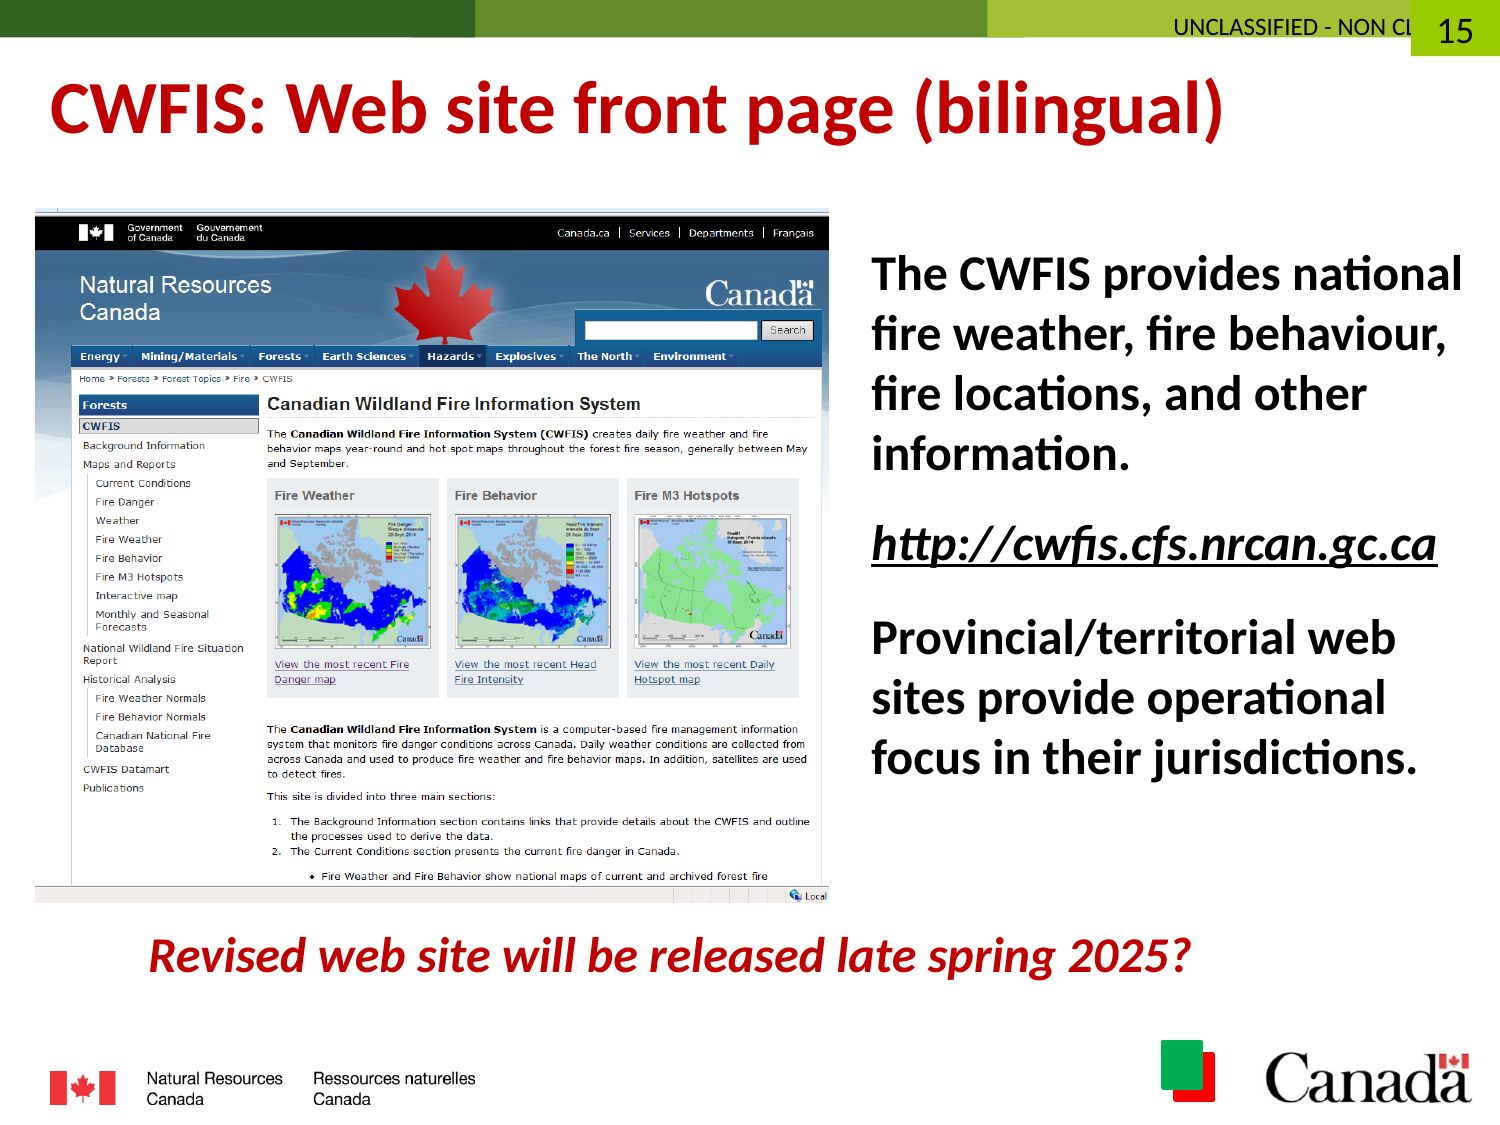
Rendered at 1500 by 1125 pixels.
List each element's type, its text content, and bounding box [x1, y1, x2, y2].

text_box The CWFIS provides national fire weather, fire behaviour, fire locations, and other information. http://cwfis.cfs.nrcan.gc.ca [856, 232, 1500, 578]
text_box [1175, 1054, 1213, 1100]
slide_number 15 [1410, 0, 1500, 57]
text_box CWFIS: Web site front page (bilingual) [35, 45, 1469, 164]
text_box Provincial/territorial web sites provide operational focus in their jurisdictions. [856, 597, 1475, 793]
text_box [1163, 1042, 1201, 1088]
picture [34, 207, 829, 904]
picture [50, 1071, 475, 1105]
text_box Revised web site will be released late spring 2025? [133, 915, 1370, 991]
picture [1262, 1049, 1475, 1105]
